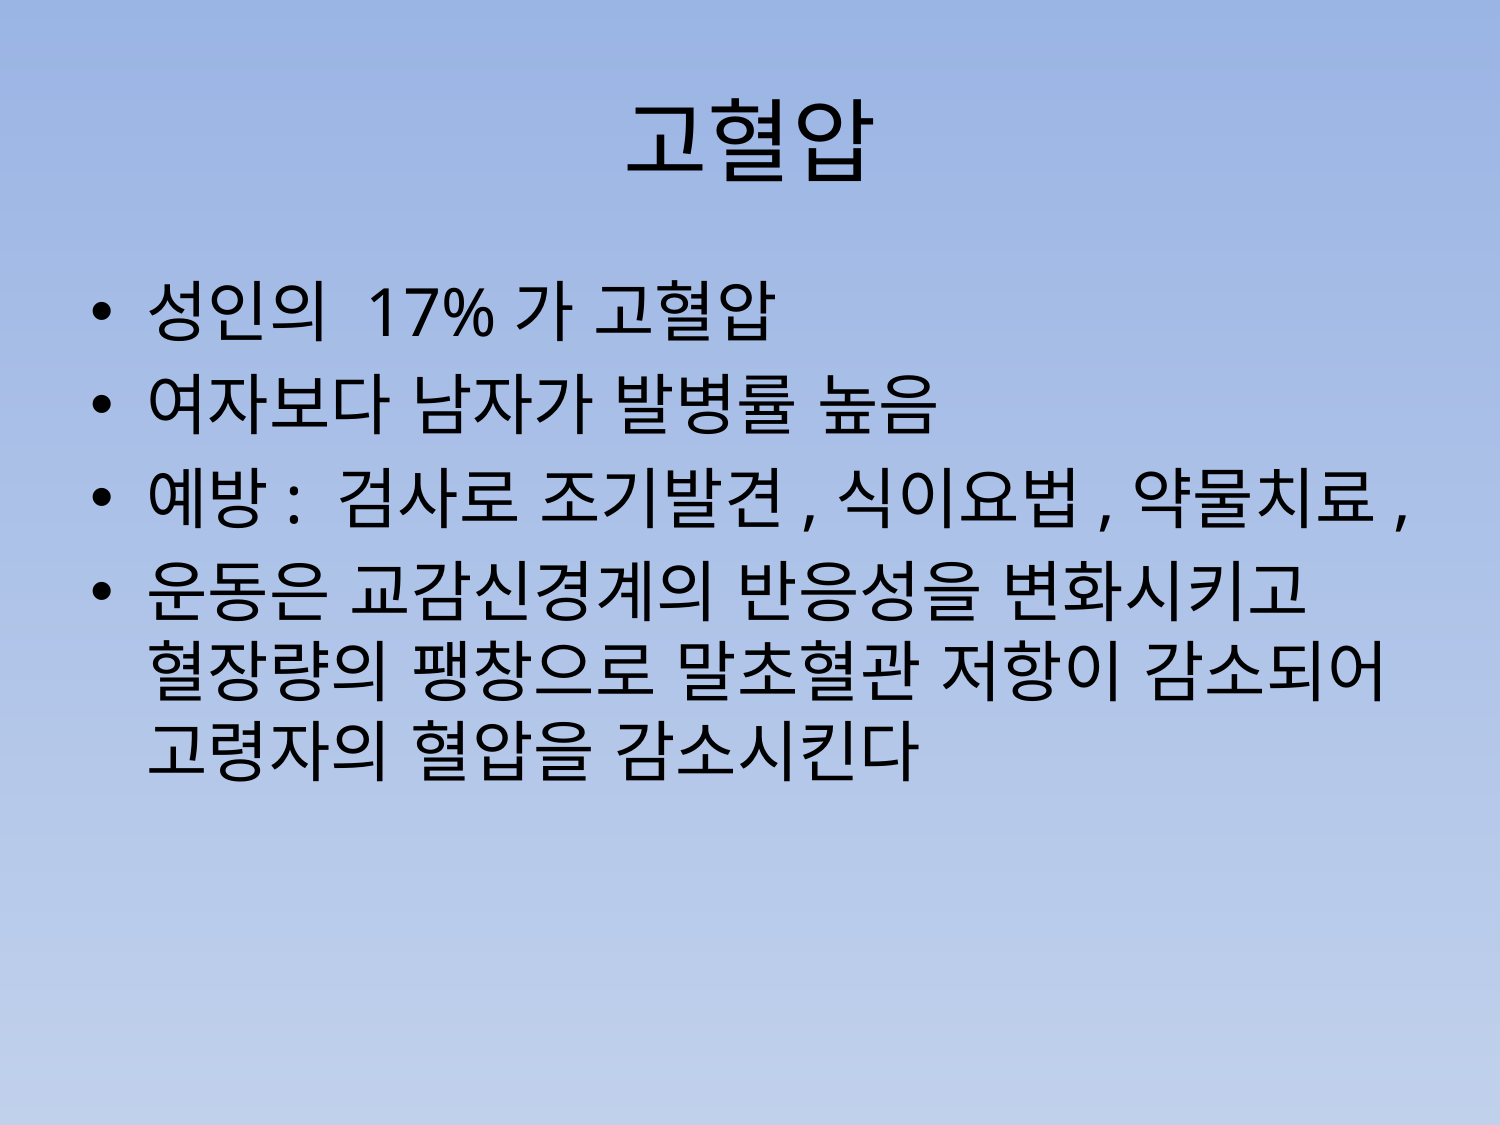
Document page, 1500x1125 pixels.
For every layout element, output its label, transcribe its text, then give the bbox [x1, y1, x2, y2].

title 고혈압 [75, 45, 1425, 233]
list 성인의 17%가 고혈압 여자보다 남자가 발병률 높음 예방: 검사로 조기발견,식이요법,약물치료, 운동은 교감신경계의 반응성을 변화시키고 혈장량의 팽창으로 말초혈관 저항이 감소되어 고령자의 혈압을 감소시킨다 [75, 262, 1425, 1005]
